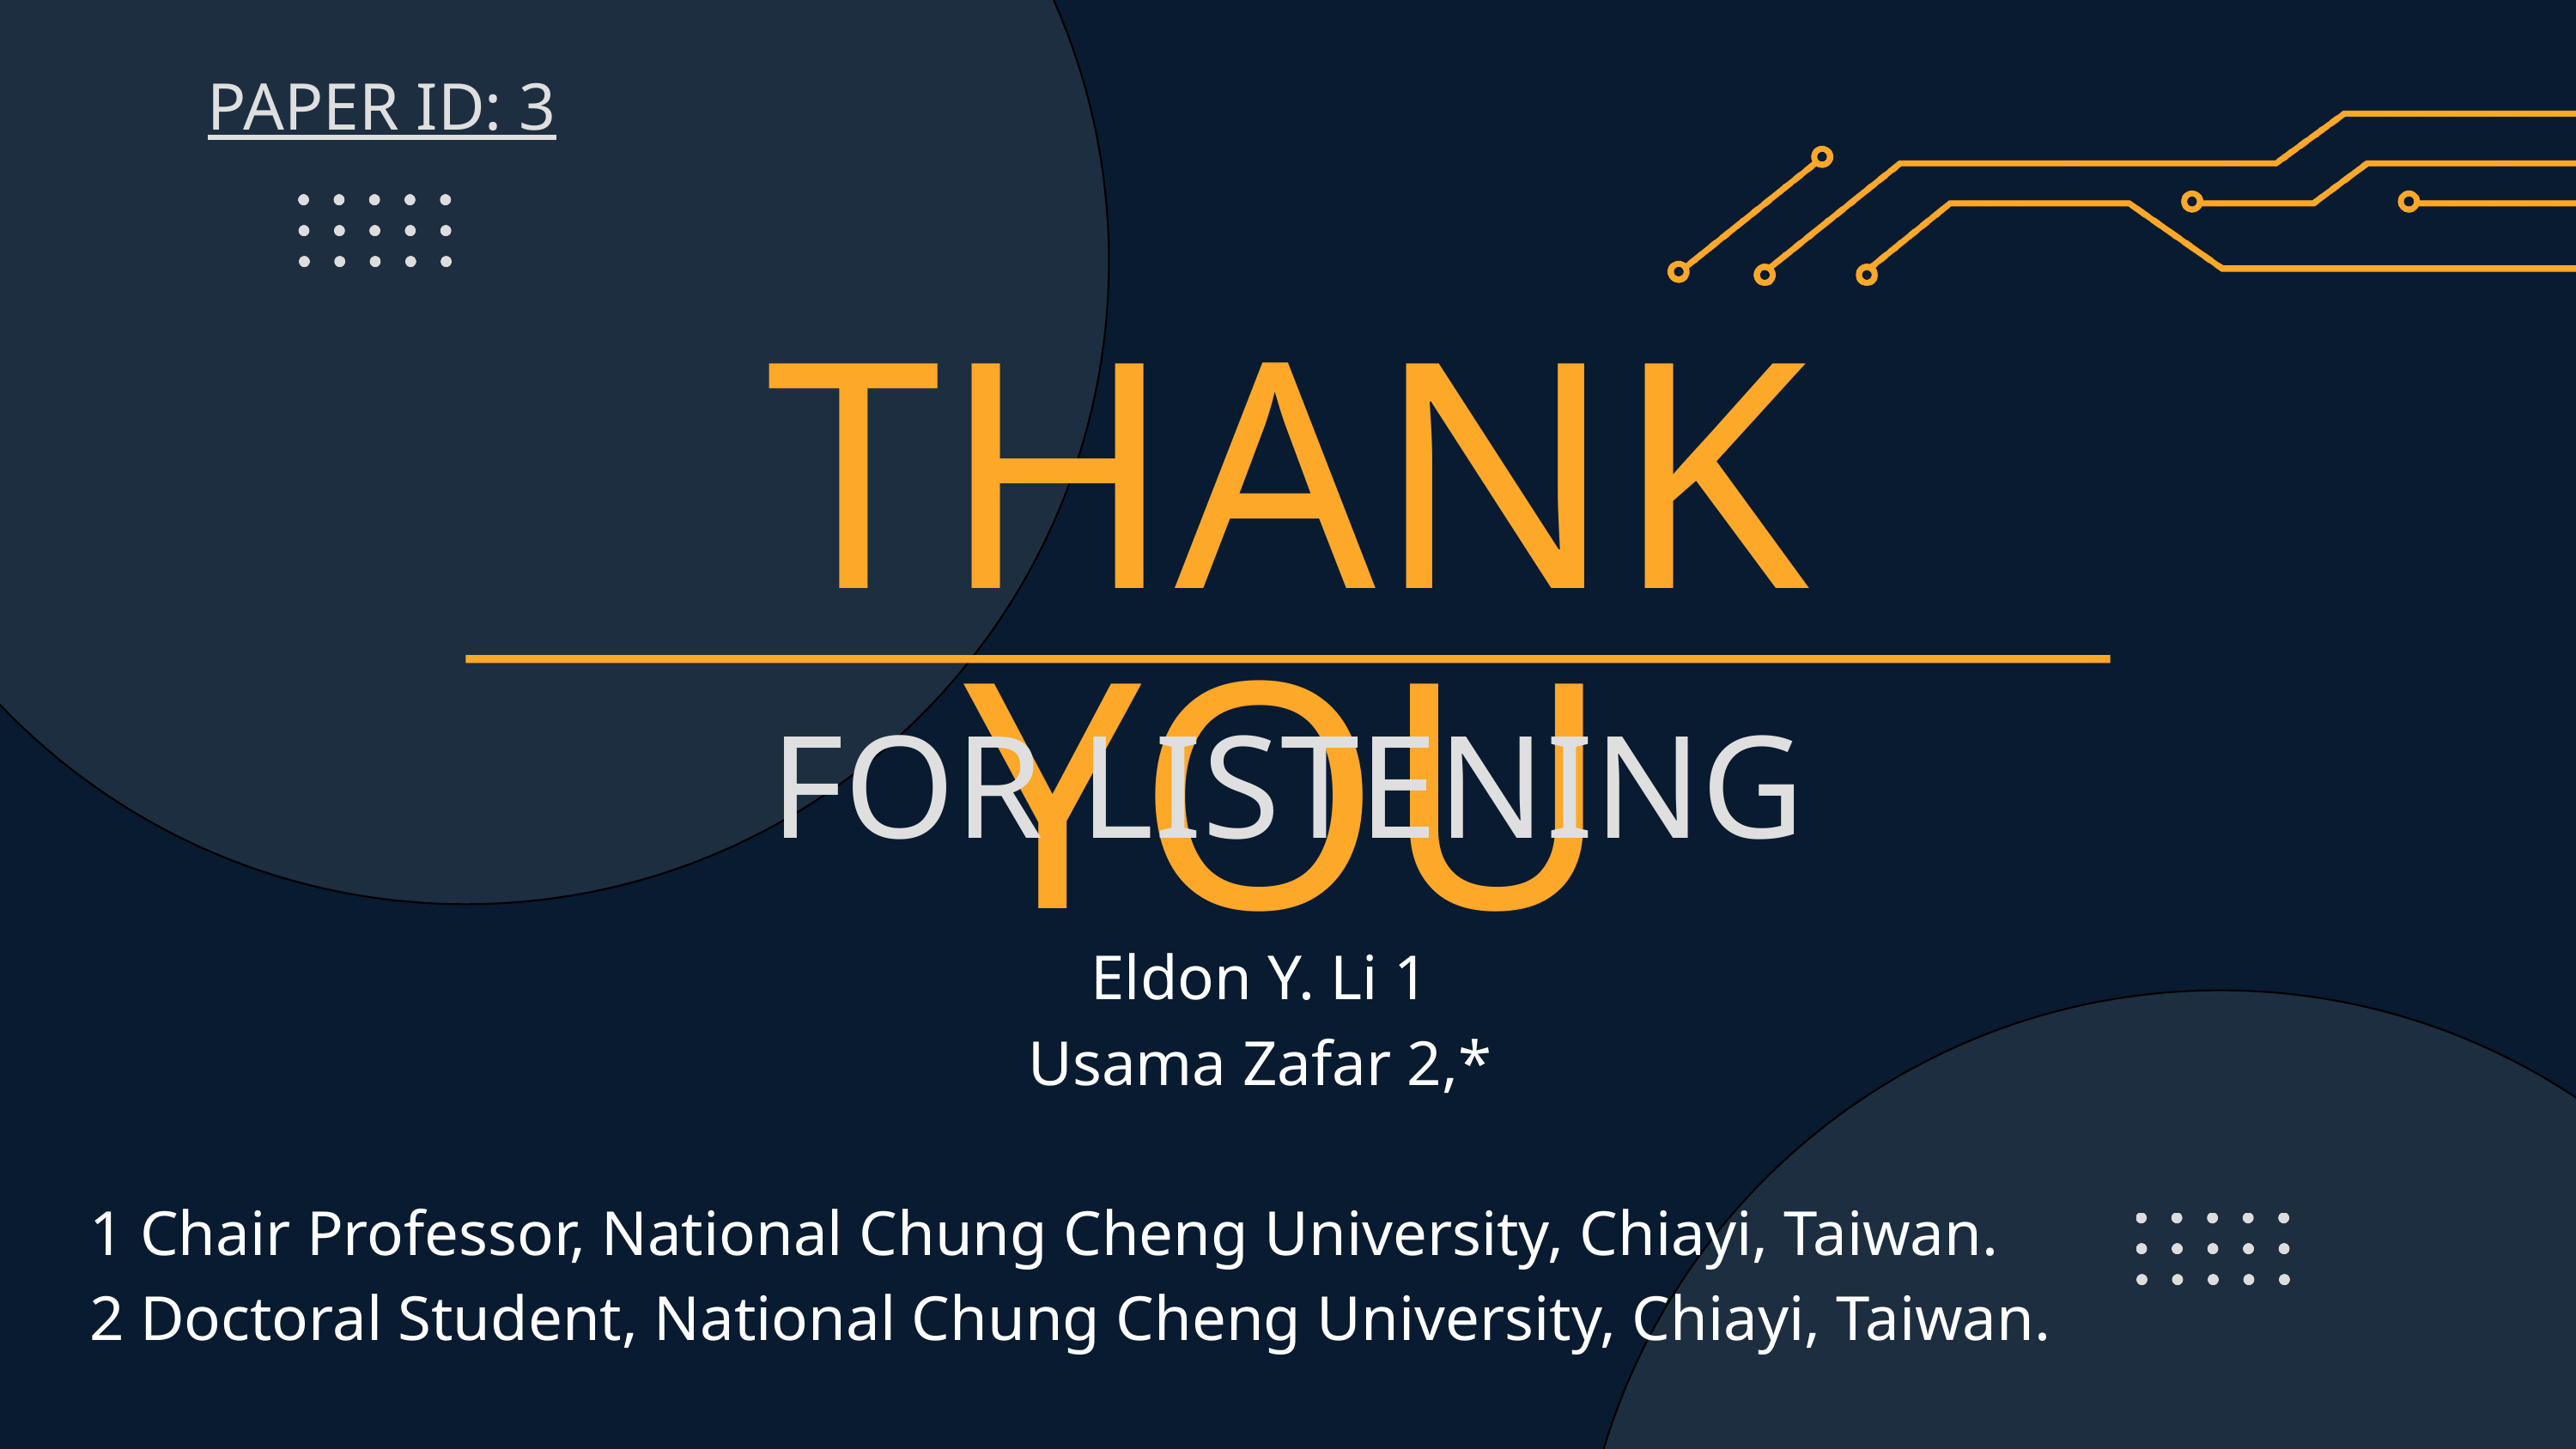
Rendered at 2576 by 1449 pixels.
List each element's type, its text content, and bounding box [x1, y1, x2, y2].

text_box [1577, 990, 2576, 1449]
text_box [1667, 104, 2576, 286]
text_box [0, 0, 1109, 905]
text_box THANK YOU [1114, 330, 2068, 658]
text_box FOR LISTENING [1114, 668, 1996, 867]
text_box Eldon Y. Li 1 Usama Zafar 2,* 1 Chair Professor, National Chung Cheng University, Chiayi, Taiwan. 2 Doctoral Student, National Chung Cheng University, Chiayi, Taiwan. [89, 927, 2432, 1353]
text_box THANK YOU [508, 659, 2068, 927]
